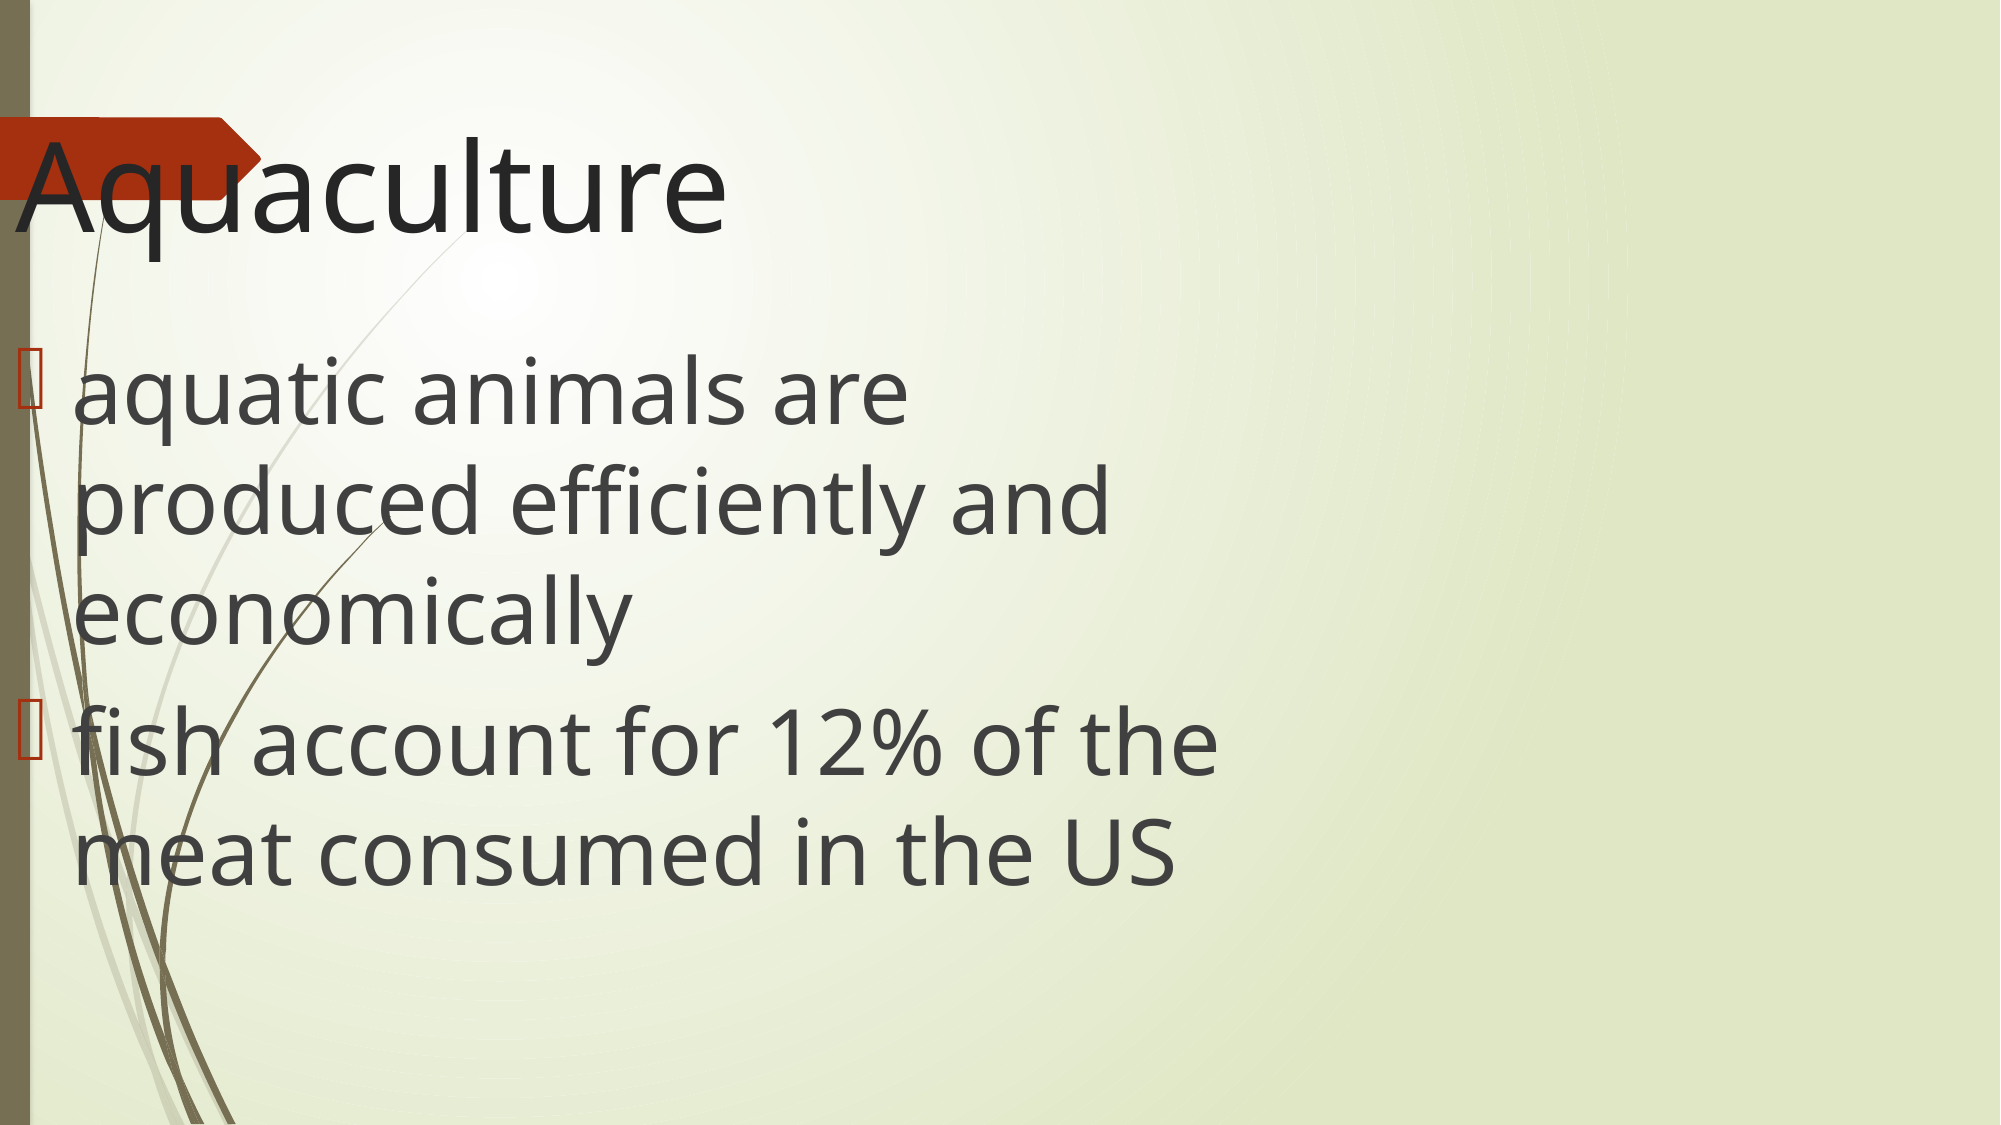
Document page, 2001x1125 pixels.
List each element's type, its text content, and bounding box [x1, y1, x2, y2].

title Aquaculture [0, 99, 1275, 288]
list aquatic animals are produced efficiently and economically fish account for 12% of the meat consumed in the US [0, 324, 1275, 1000]
